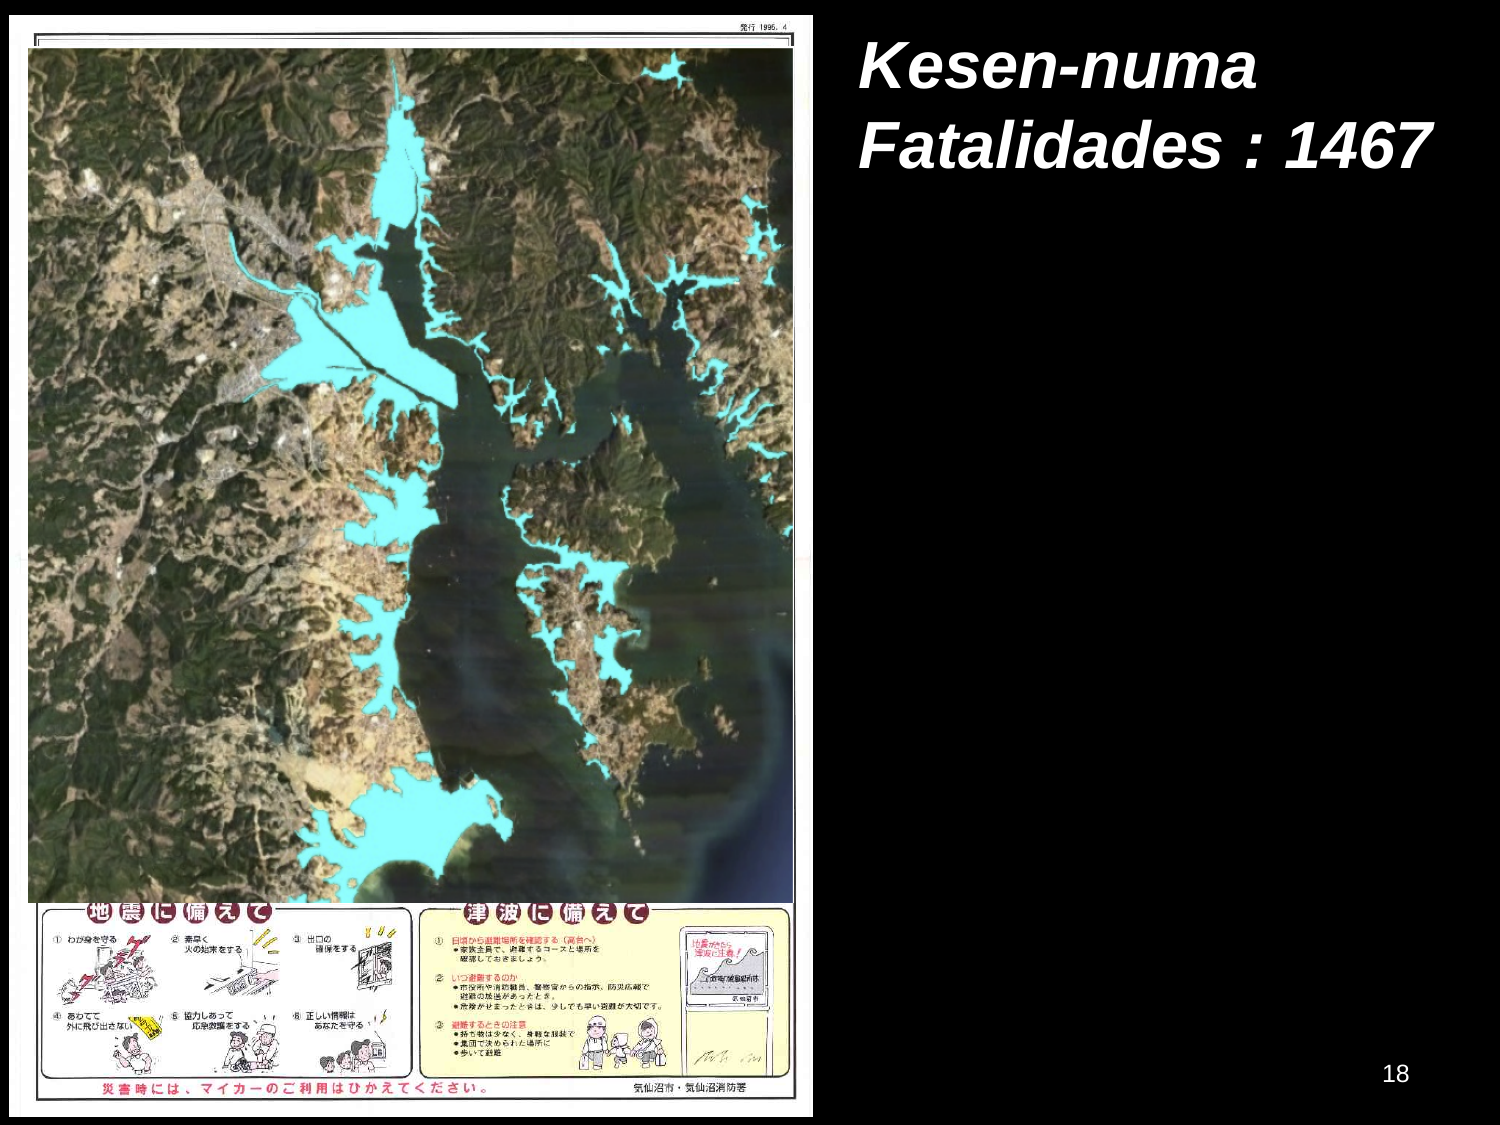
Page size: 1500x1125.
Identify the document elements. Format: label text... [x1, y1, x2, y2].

picture [9, 15, 813, 1117]
slide_number 18 [1074, 1042, 1425, 1103]
text_box Kesen-numa Fatalidades : 1467 [844, 14, 1448, 190]
